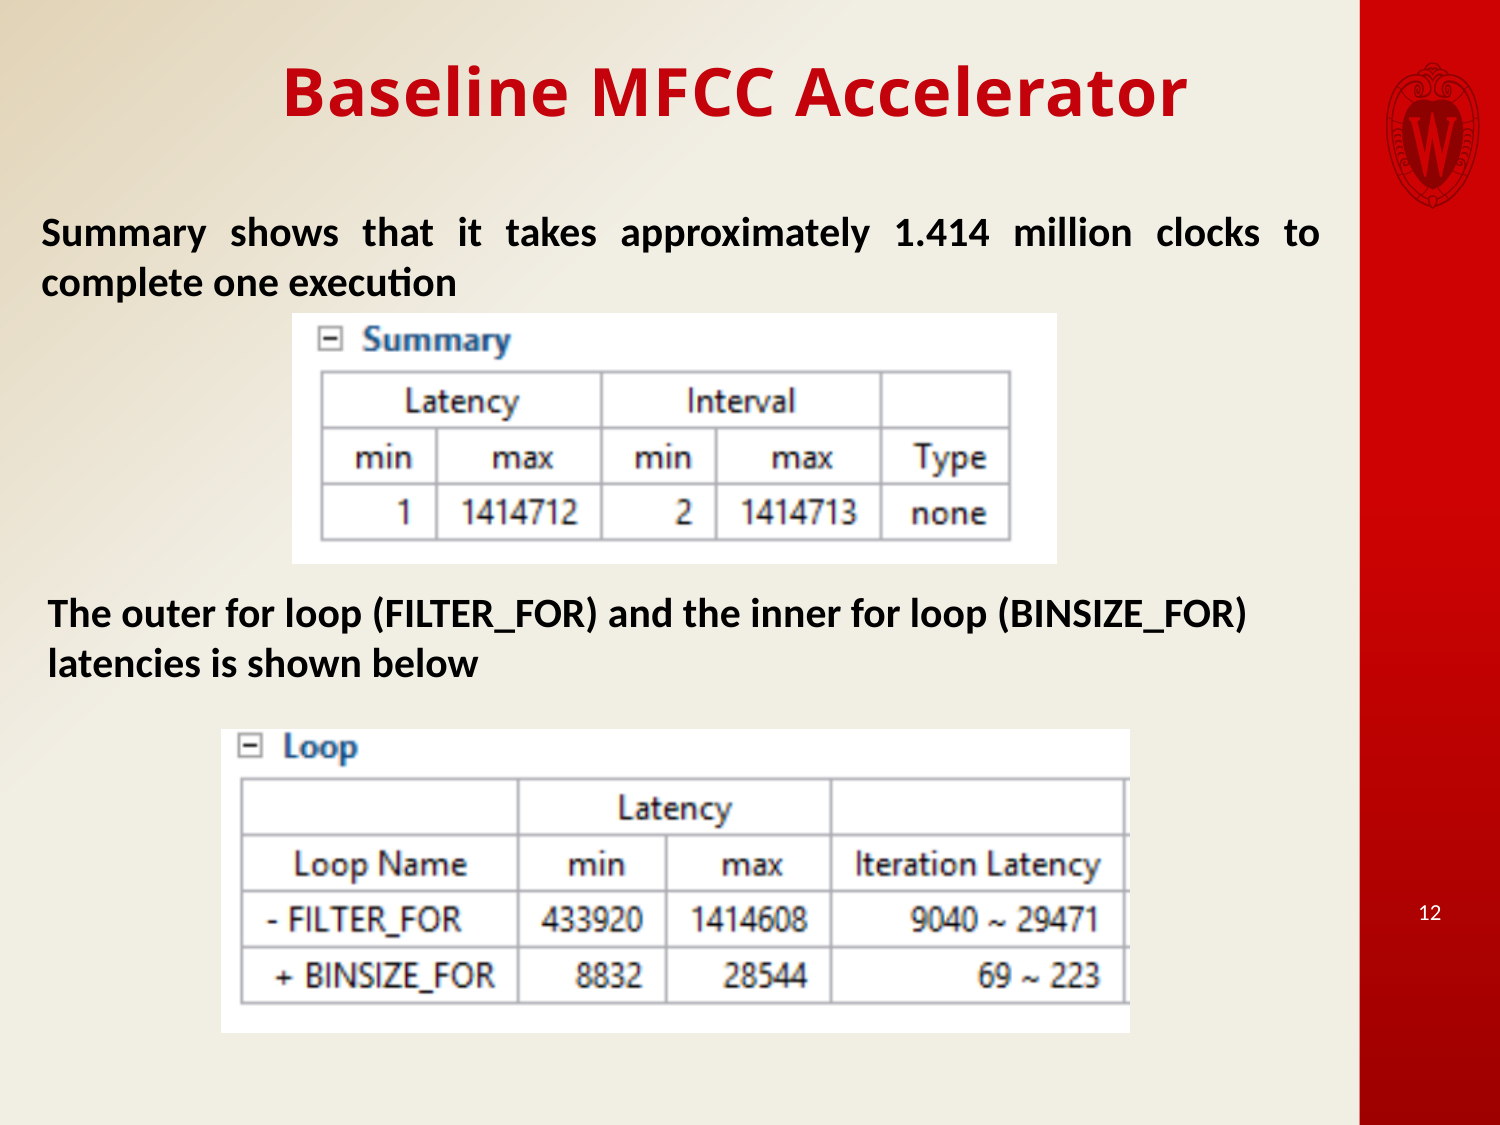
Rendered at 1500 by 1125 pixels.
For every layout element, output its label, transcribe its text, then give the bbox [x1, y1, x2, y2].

text_box Summary shows that it takes approximately 1.414 million clocks to complete one execution [26, 197, 1337, 312]
text_box The outer for loop (FILTER_FOR) and the inner for loop (BINSIZE_FOR) latencies is shown below [32, 578, 1330, 694]
picture [220, 729, 1130, 1033]
title Baseline MFCC Accelerator [39, 68, 1433, 166]
slide_number 12 [1135, 881, 1457, 941]
picture [292, 313, 1057, 565]
picture [1358, 0, 1500, 1125]
